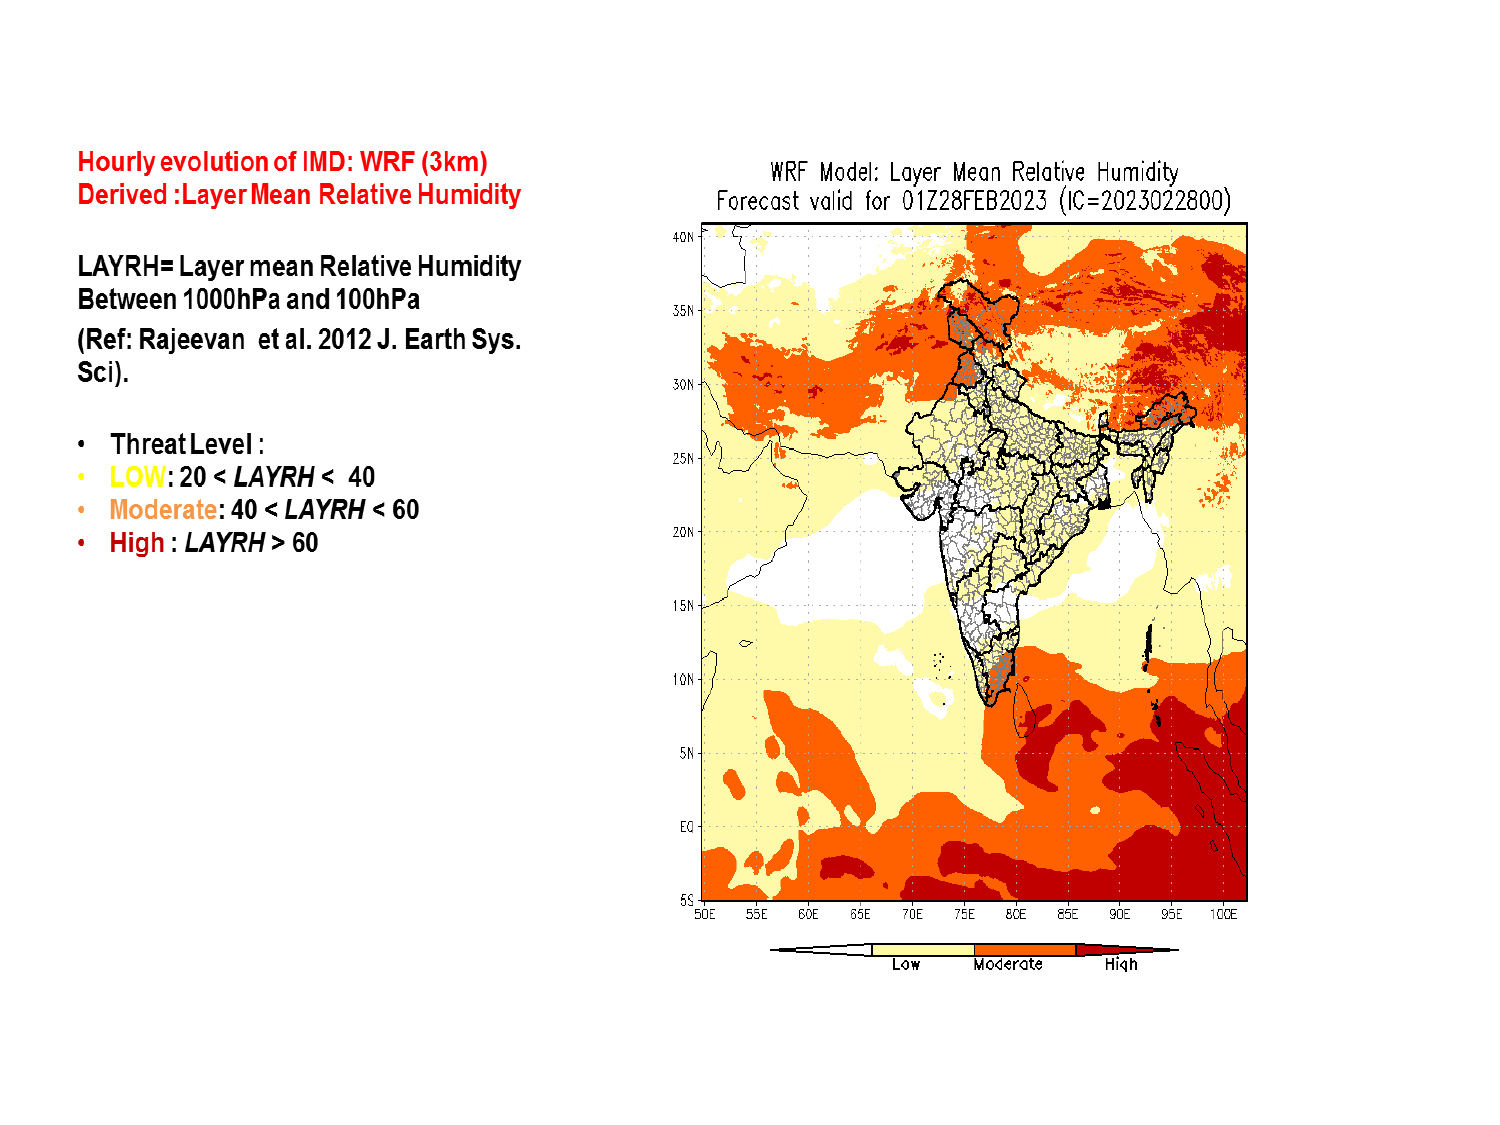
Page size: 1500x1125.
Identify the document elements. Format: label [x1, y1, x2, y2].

picture [74, 149, 1426, 976]
